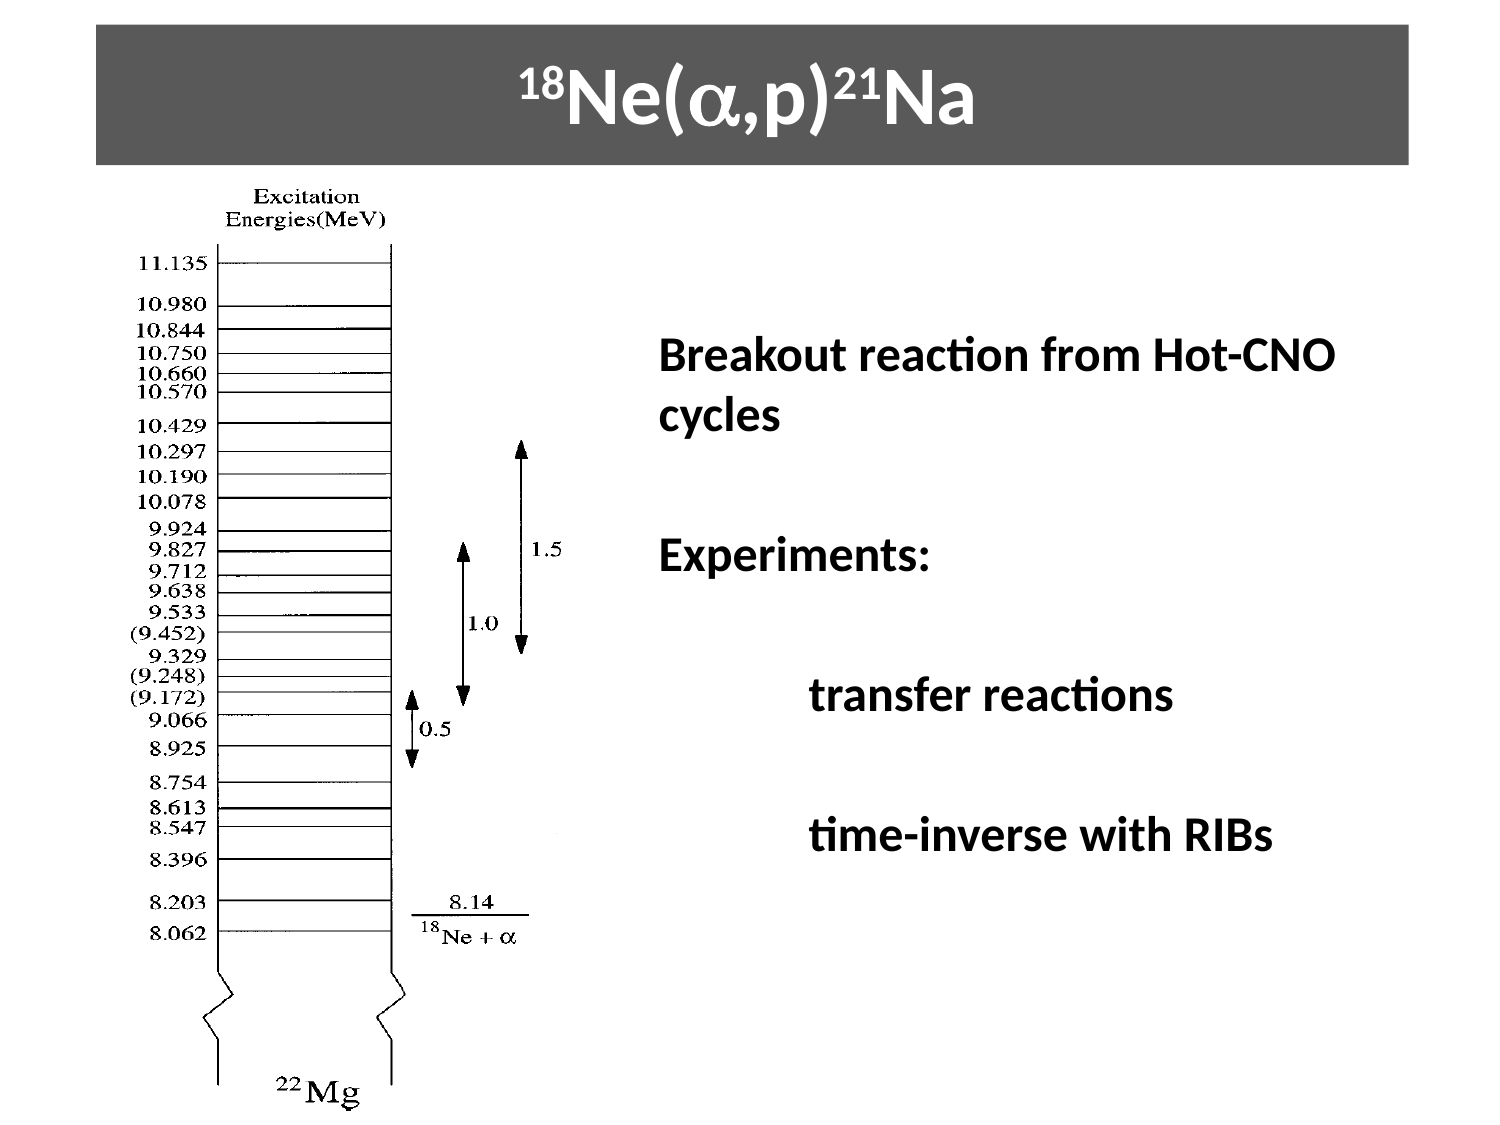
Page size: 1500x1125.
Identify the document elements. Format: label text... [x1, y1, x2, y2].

text_box Breakout reaction from Hot-CNO cycles Experiments: transfer reactions time-inverse with RIBs [643, 314, 1382, 1072]
title 18Ne(,p)21Na [55, 0, 1439, 212]
picture [90, 173, 562, 1120]
